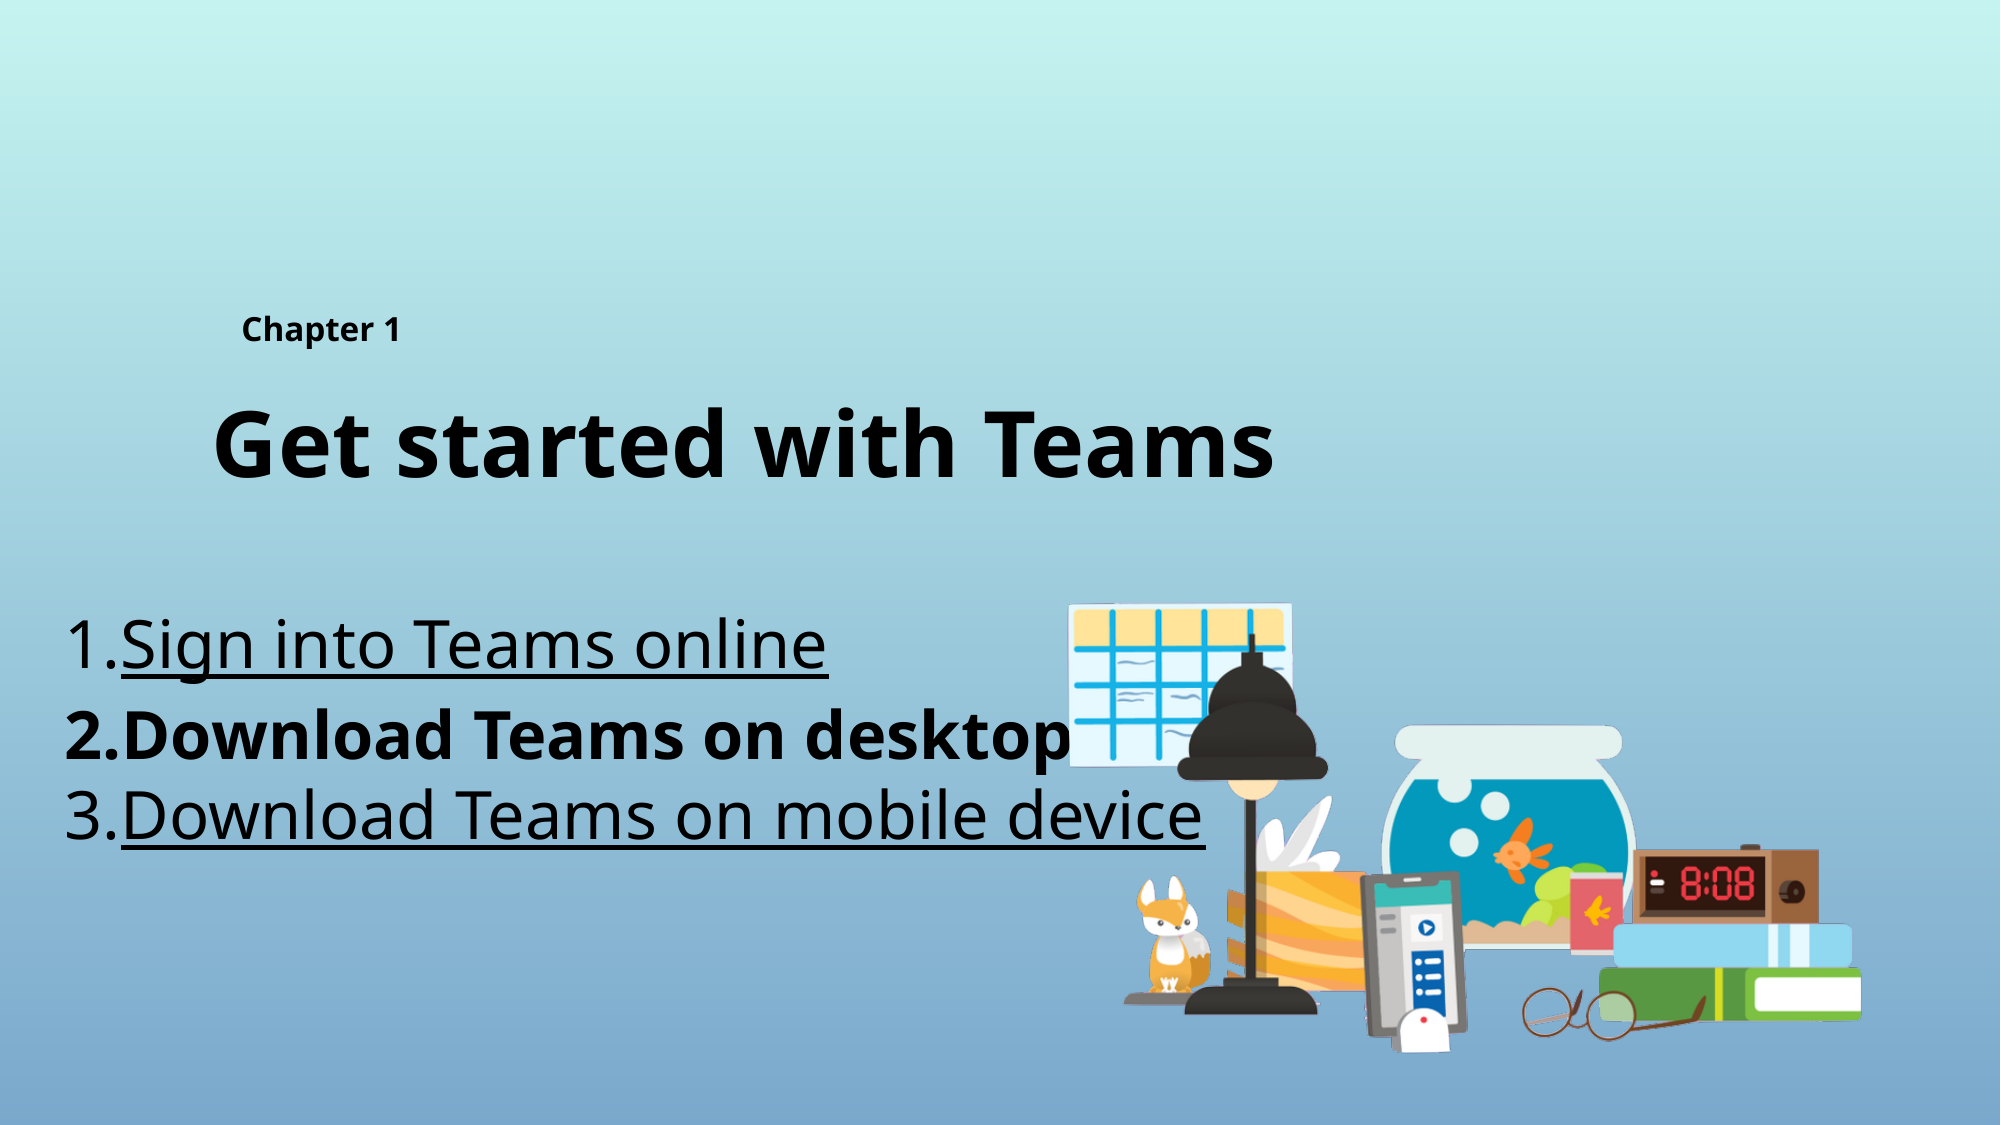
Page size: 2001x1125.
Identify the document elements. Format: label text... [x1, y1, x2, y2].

text_box Chapter 1 [226, 300, 418, 356]
text_box Sign into Teams online Download Teams on desktop Download Teams on mobile device [49, 594, 1439, 872]
picture [994, 597, 1912, 1093]
text_box Get started with Teams [196, 378, 1292, 504]
